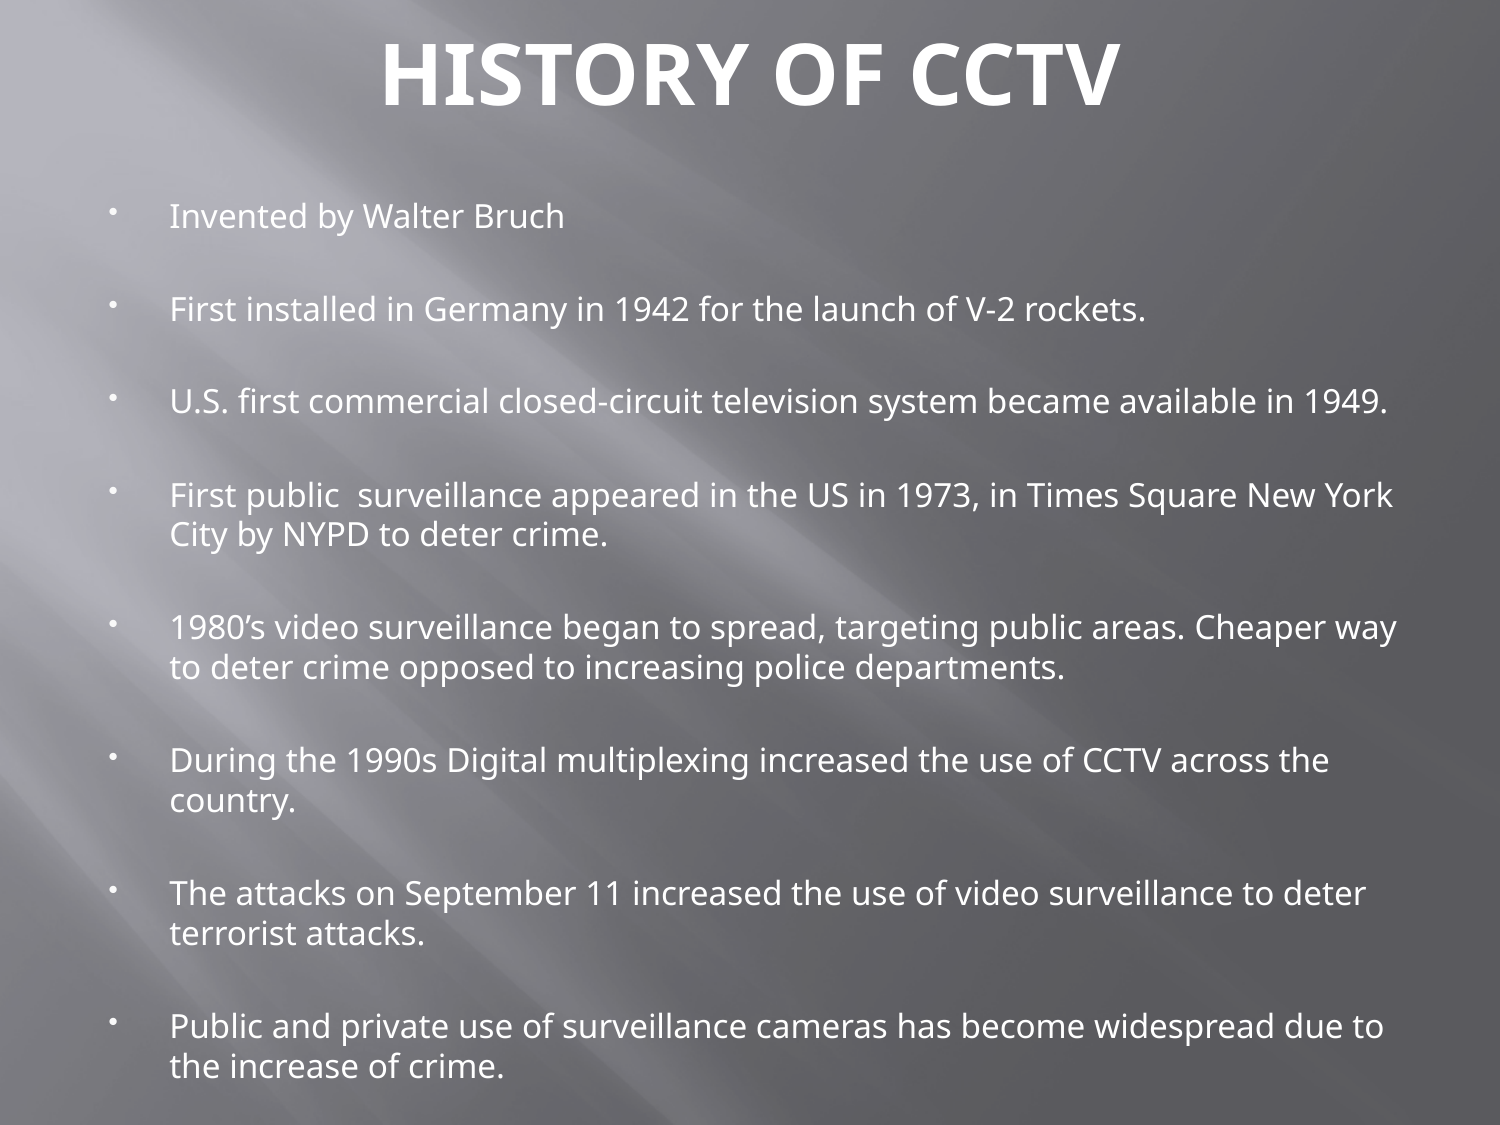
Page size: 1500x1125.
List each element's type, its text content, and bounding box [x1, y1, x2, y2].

list Invented by Walter Bruch First installed in Germany in 1942 for the launch of V-2 rockets. U.S. first commercial closed-circuit television system became available in 1949. First public surveillance appeared in the US in 1973, in Times Square New York City by NYPD to deter crime. 1980’s video surveillance began to spread, targeting public areas. Cheaper way to deter crime opposed to increasing police departments. During the 1990s Digital multiplexing increased the use of CCTV across the country. The attacks on September 11 increased the use of video surveillance to deter terrorist attacks. Public and private use of surveillance cameras has become widespread due to the increase of crime. [75, 187, 1425, 1125]
title HISTORY OF CCTV [75, 0, 1425, 143]
